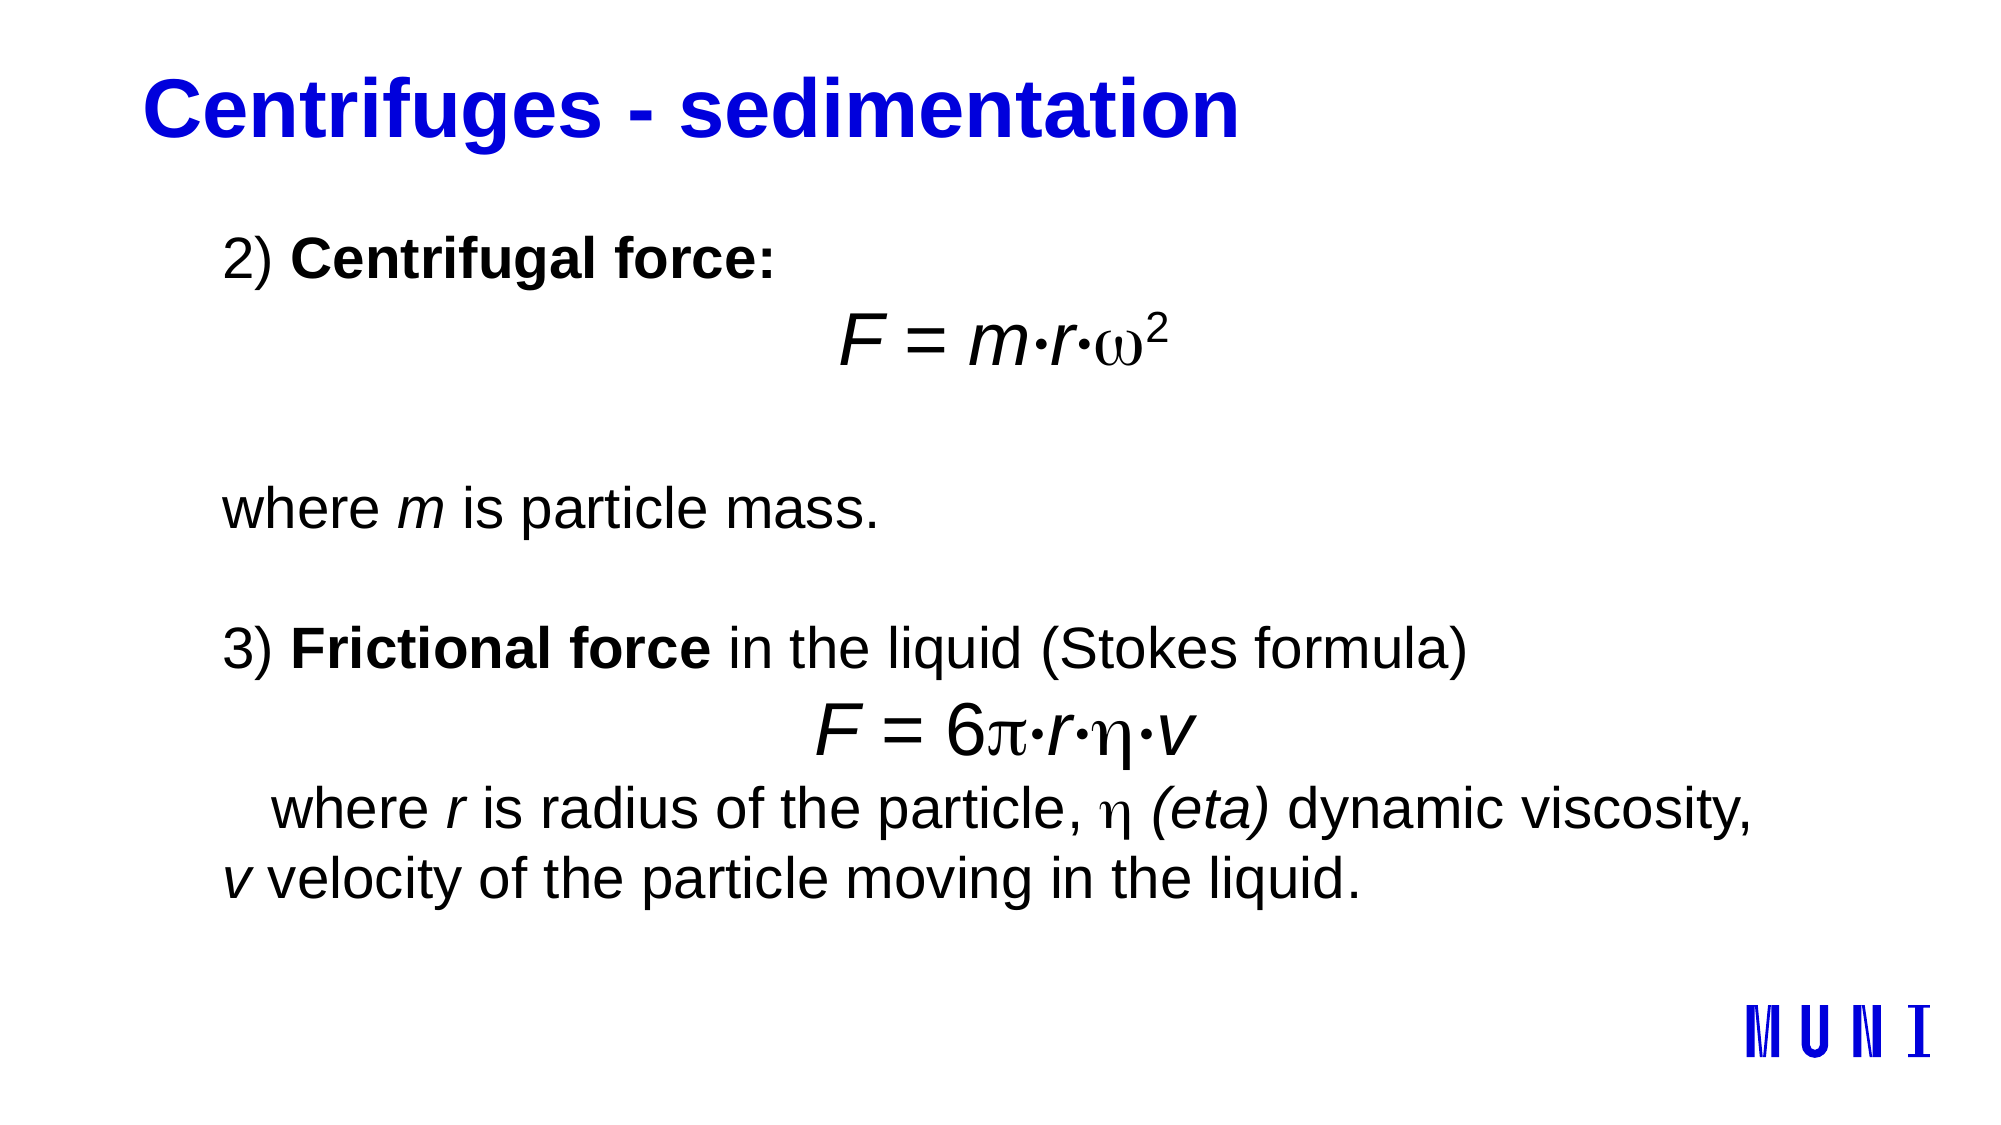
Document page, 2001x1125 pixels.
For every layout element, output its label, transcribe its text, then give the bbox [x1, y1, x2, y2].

list 2) Centrifugal force: F = m·r·w2 where m is particle mass. 3) Frictional force in the liquid (Stokes formula) F = 6p·r·h·v where r is radius of the particle, h (eta) dynamic viscosity, v velocity of the particle moving in the liquid. [222, 220, 1787, 1005]
text_box Centrifuges - sedimentation [127, 46, 1589, 162]
